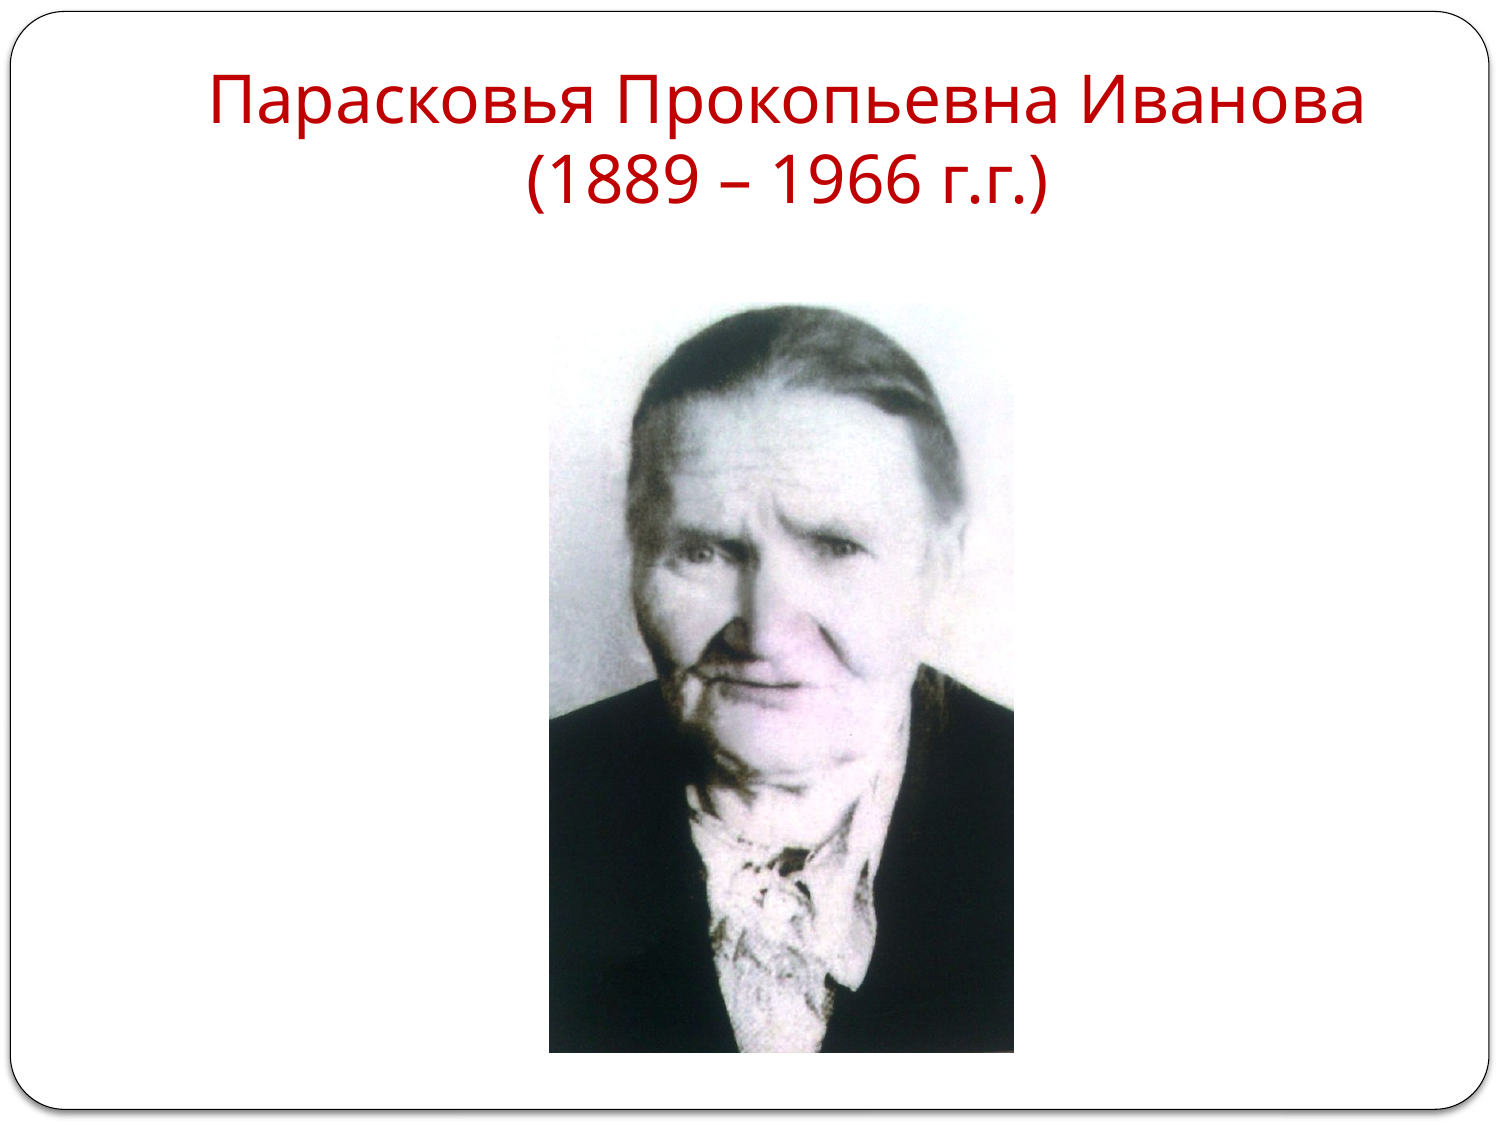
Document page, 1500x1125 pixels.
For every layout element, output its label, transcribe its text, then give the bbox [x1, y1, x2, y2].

title Парасковья Прокопьевна Иванова (1889 – 1966 г.г.) [149, 44, 1426, 233]
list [548, 302, 1014, 1053]
